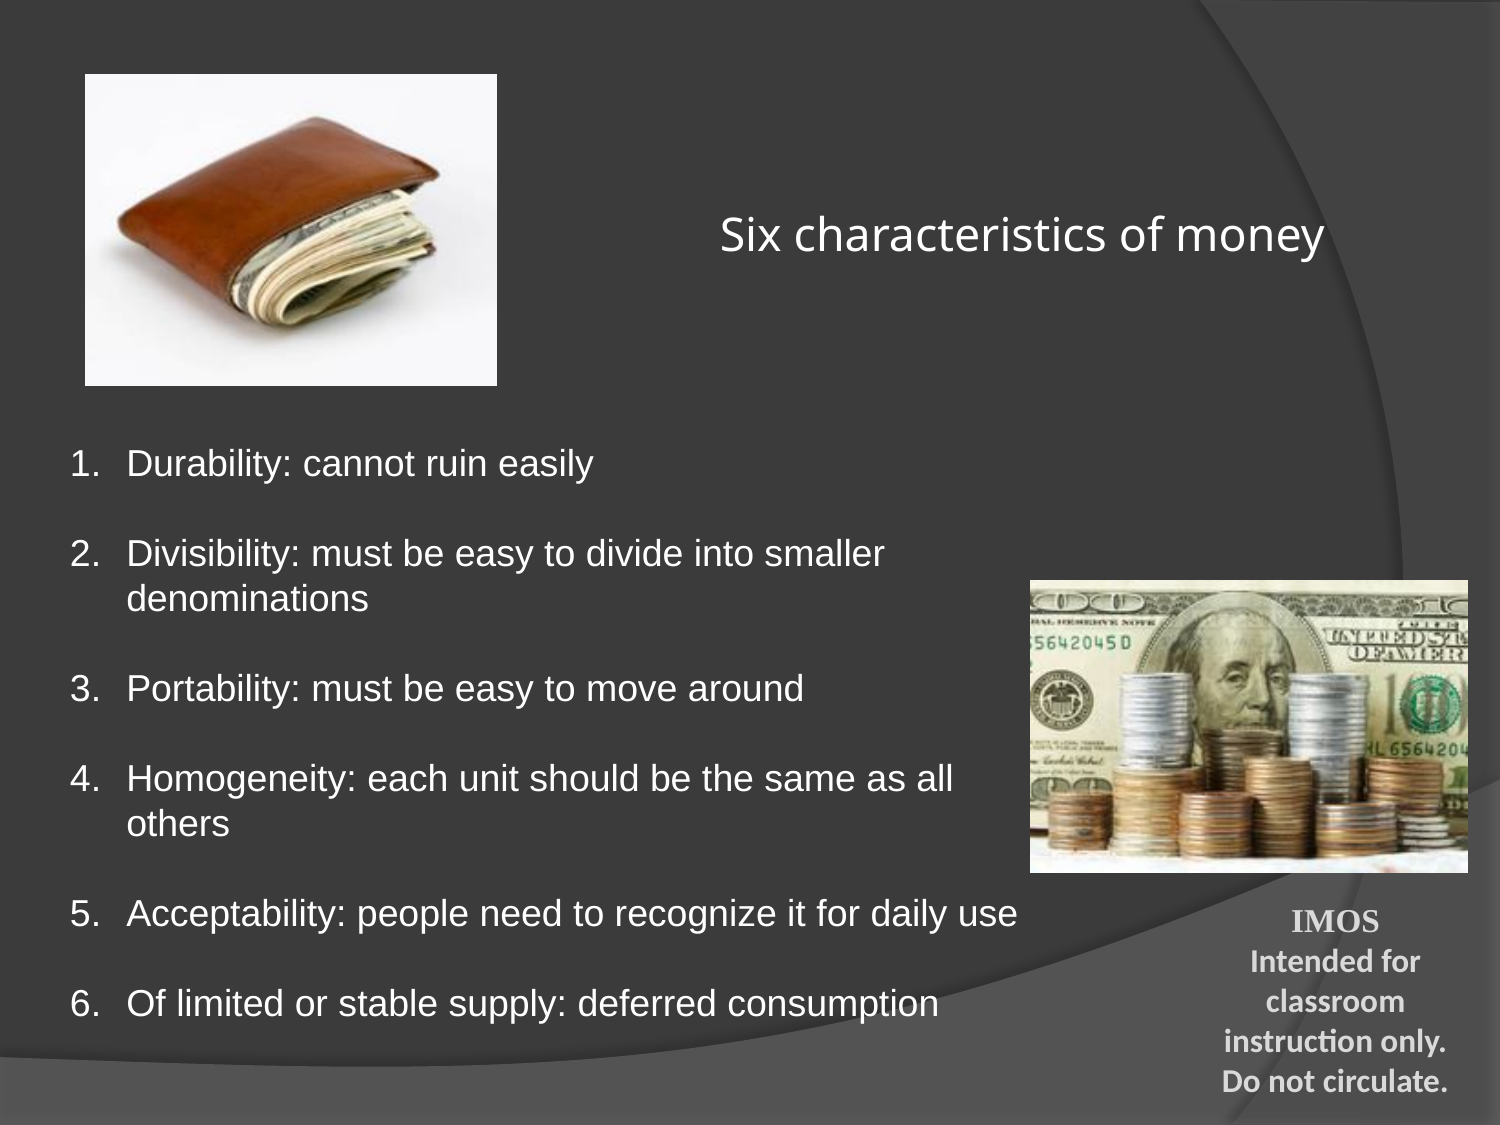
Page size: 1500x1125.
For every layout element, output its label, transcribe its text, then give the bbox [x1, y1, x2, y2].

picture [85, 74, 497, 387]
picture [1030, 580, 1469, 873]
title Six characteristics of money [712, 170, 1336, 296]
text_box IMOS Intended for classroom instruction only. Do not circulate. [1195, 891, 1476, 1107]
text_box Durability: cannot ruin easily Divisibility: must be easy to divide into smaller denominations Portability: must be easy to move around Homogeneity: each unit should be the same as all others Acceptability: people need to recognize it for daily use Of limited or stable supply: deferred consumption [55, 431, 1063, 1032]
